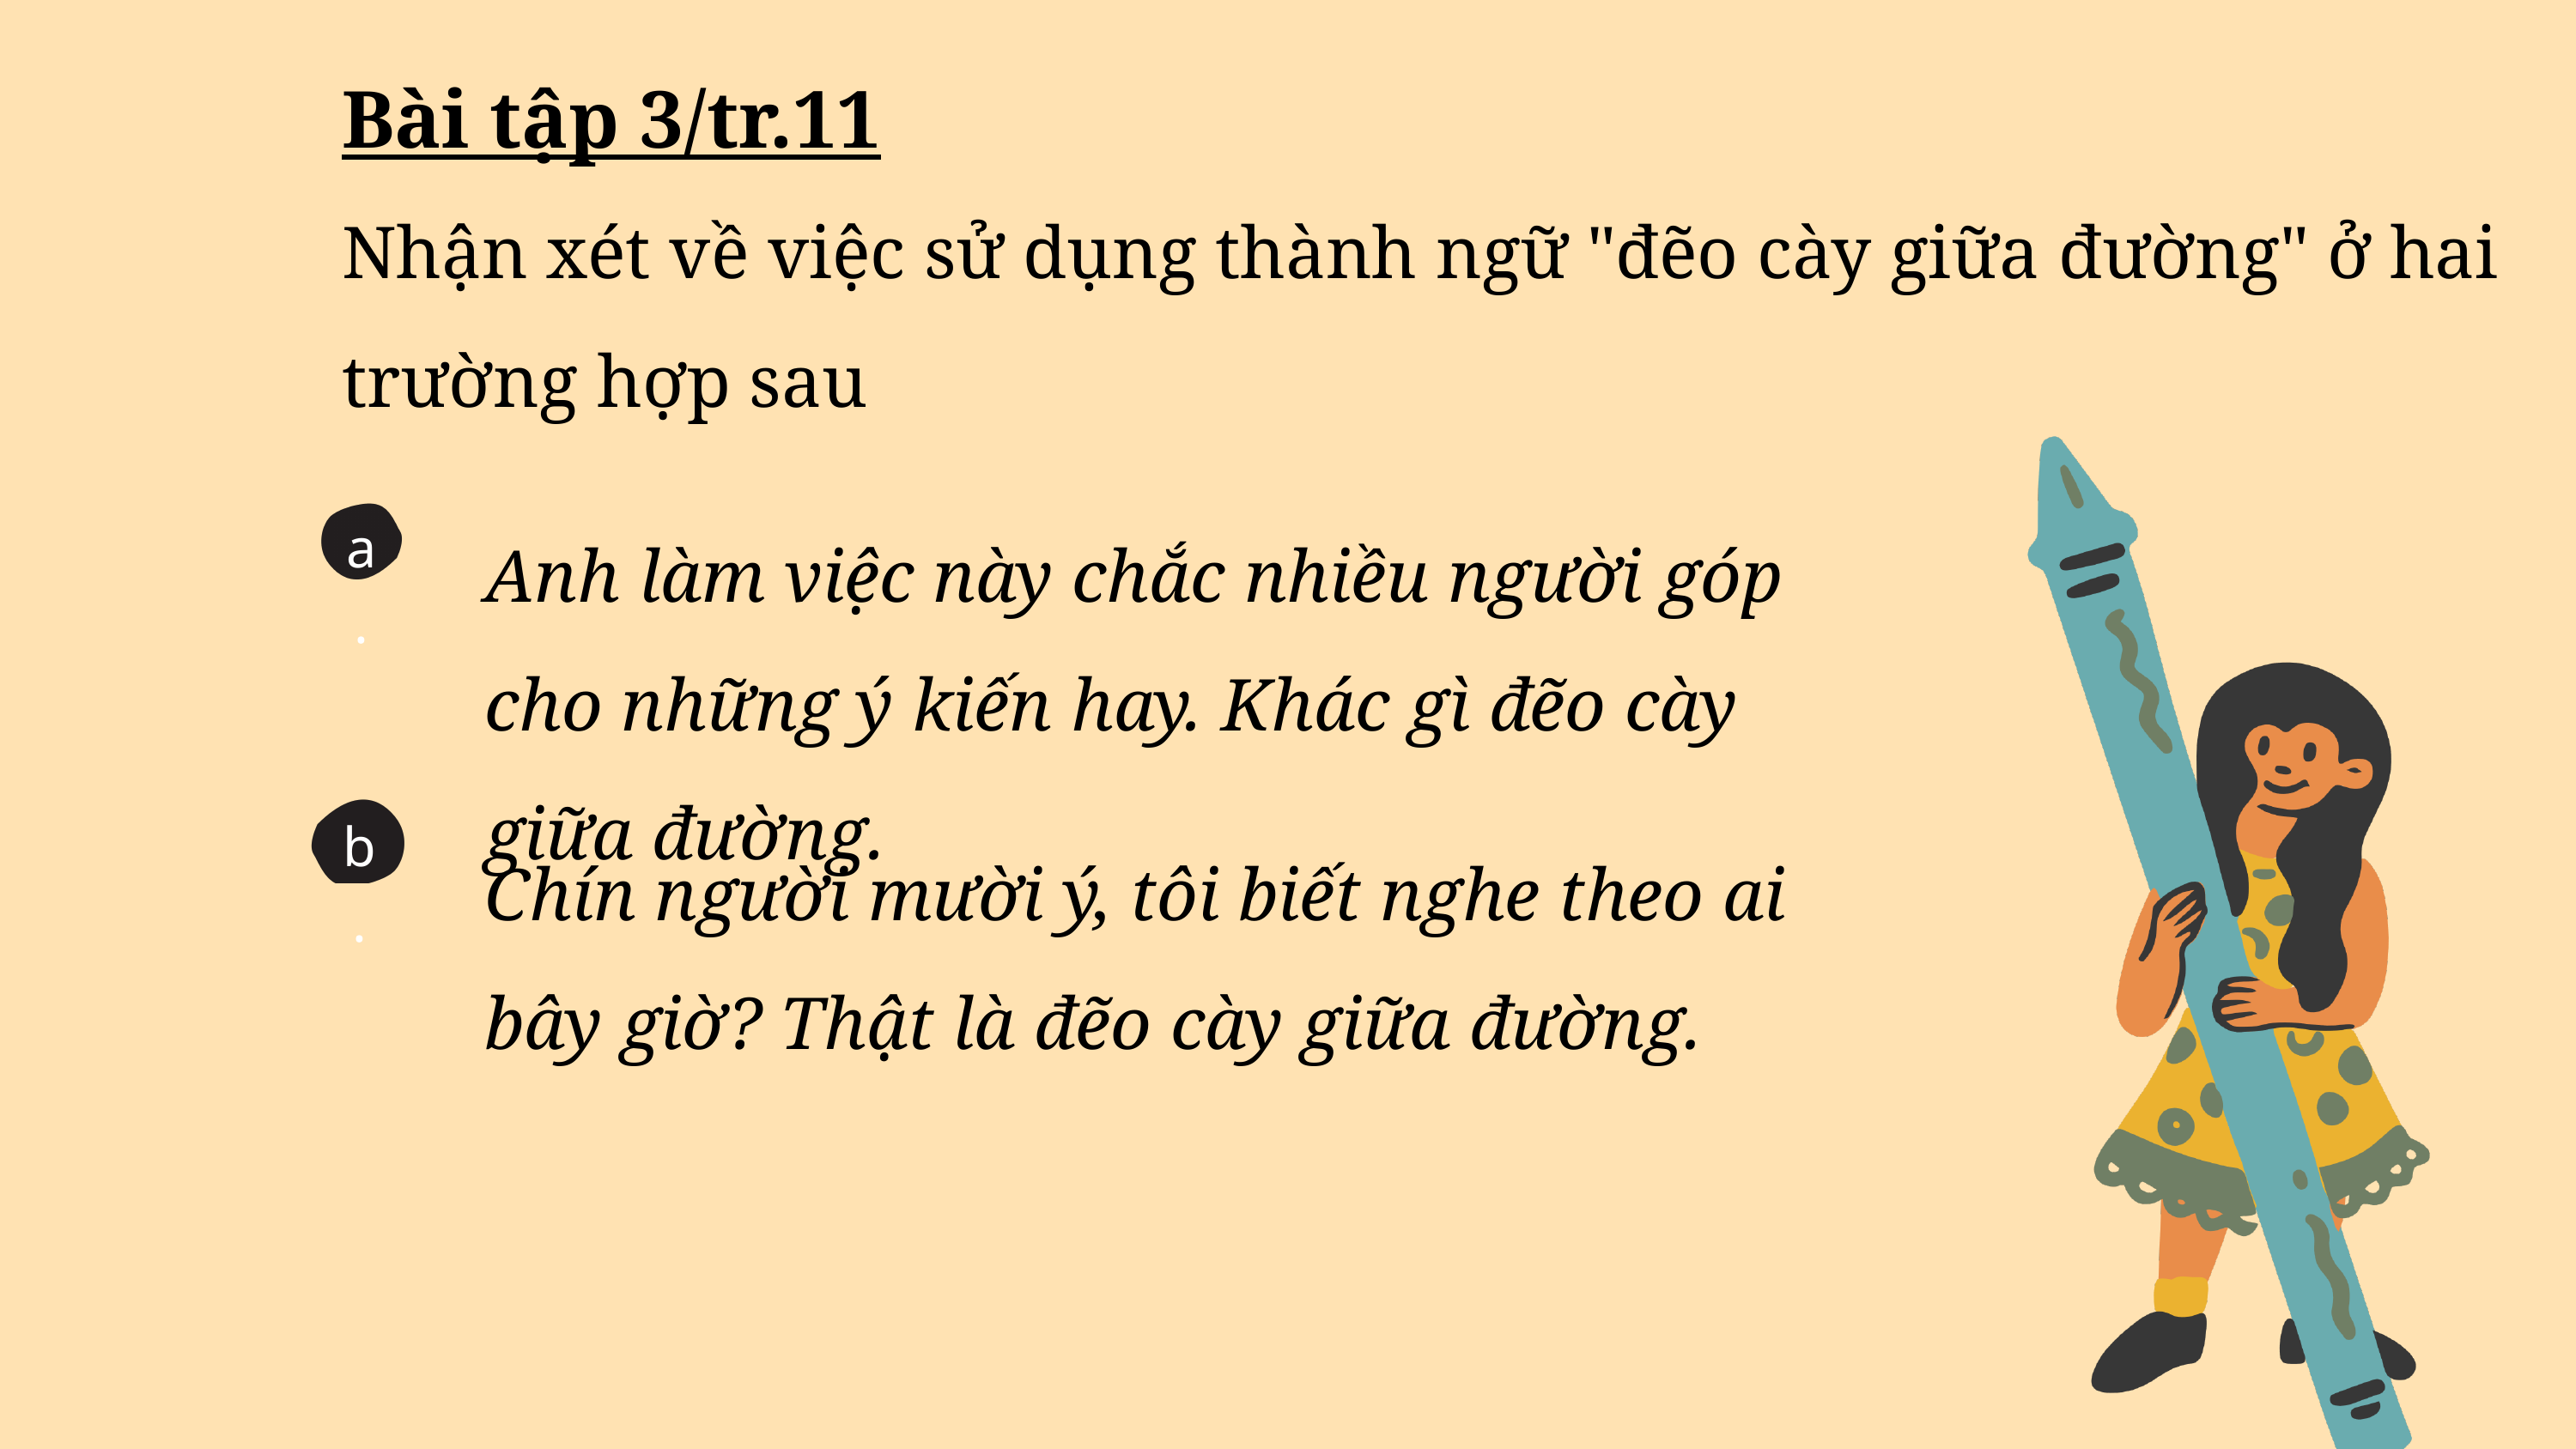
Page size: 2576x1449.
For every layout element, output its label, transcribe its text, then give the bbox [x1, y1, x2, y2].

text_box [314, 501, 405, 586]
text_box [307, 796, 412, 883]
text_box Bài tập 3/tr.11 Nhận xét về việc sử dụng thành ngữ "đẽo cày giữa đường" ở hai trường hợp sau [342, 70, 2518, 628]
text_box Anh làm việc này chắc nhiều người góp cho những ý kiến hay. Khác gì đẽo cày giữa đường. [484, 488, 1870, 875]
picture [2024, 434, 2430, 1449]
text_box Chín người mười ý, tôi biết nghe theo ai bây giờ? Thật là đẽo cày giữa đường. [484, 806, 1830, 1064]
